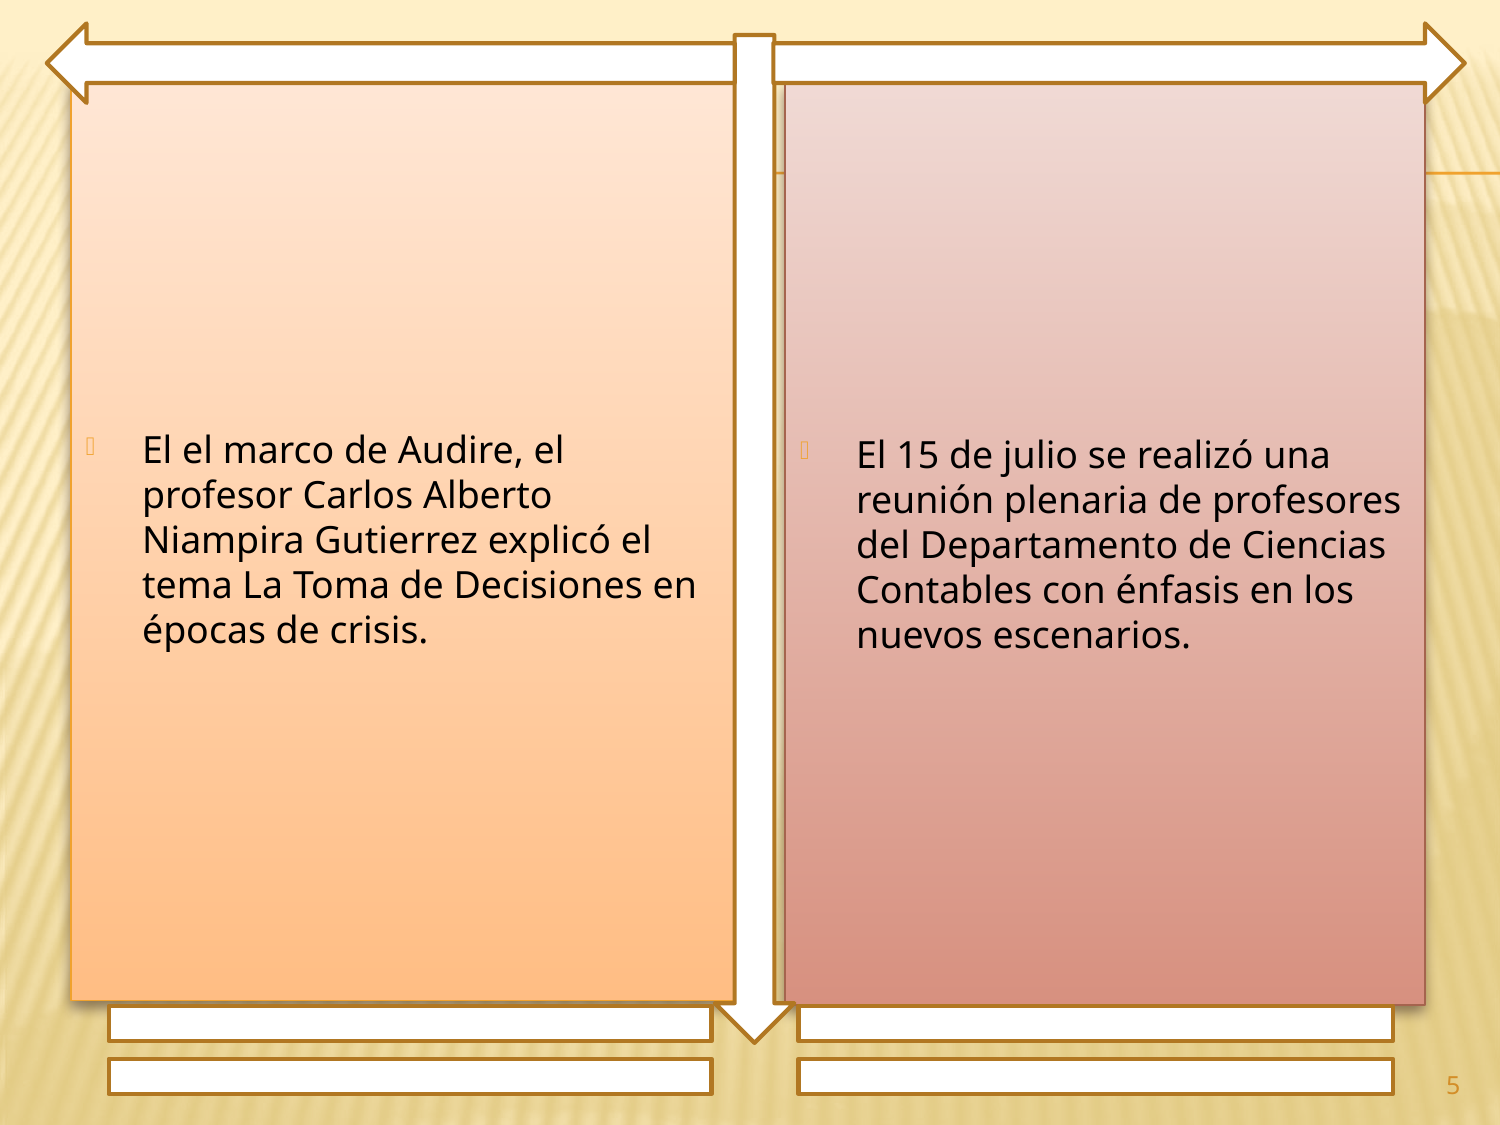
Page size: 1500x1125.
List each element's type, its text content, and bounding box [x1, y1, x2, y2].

text_box [771, 21, 1467, 105]
list El 15 de julio se realizó una reunión plenaria de profesores del Departamento de Ciencias Contables con énfasis en los nuevos escenarios. [784, 86, 1426, 1006]
slide_number 5 [1350, 1062, 1475, 1103]
list El el marco de Audire, el profesor Carlos Alberto Niampira Gutierrez explicó el tema La Toma de Decisiones en épocas de crisis. [70, 86, 732, 1001]
text_box [107, 1004, 714, 1043]
text_box [44, 21, 737, 105]
text_box [796, 1057, 1395, 1096]
text_box [712, 32, 797, 1046]
text_box [796, 1004, 1395, 1043]
text_box [107, 1057, 714, 1096]
